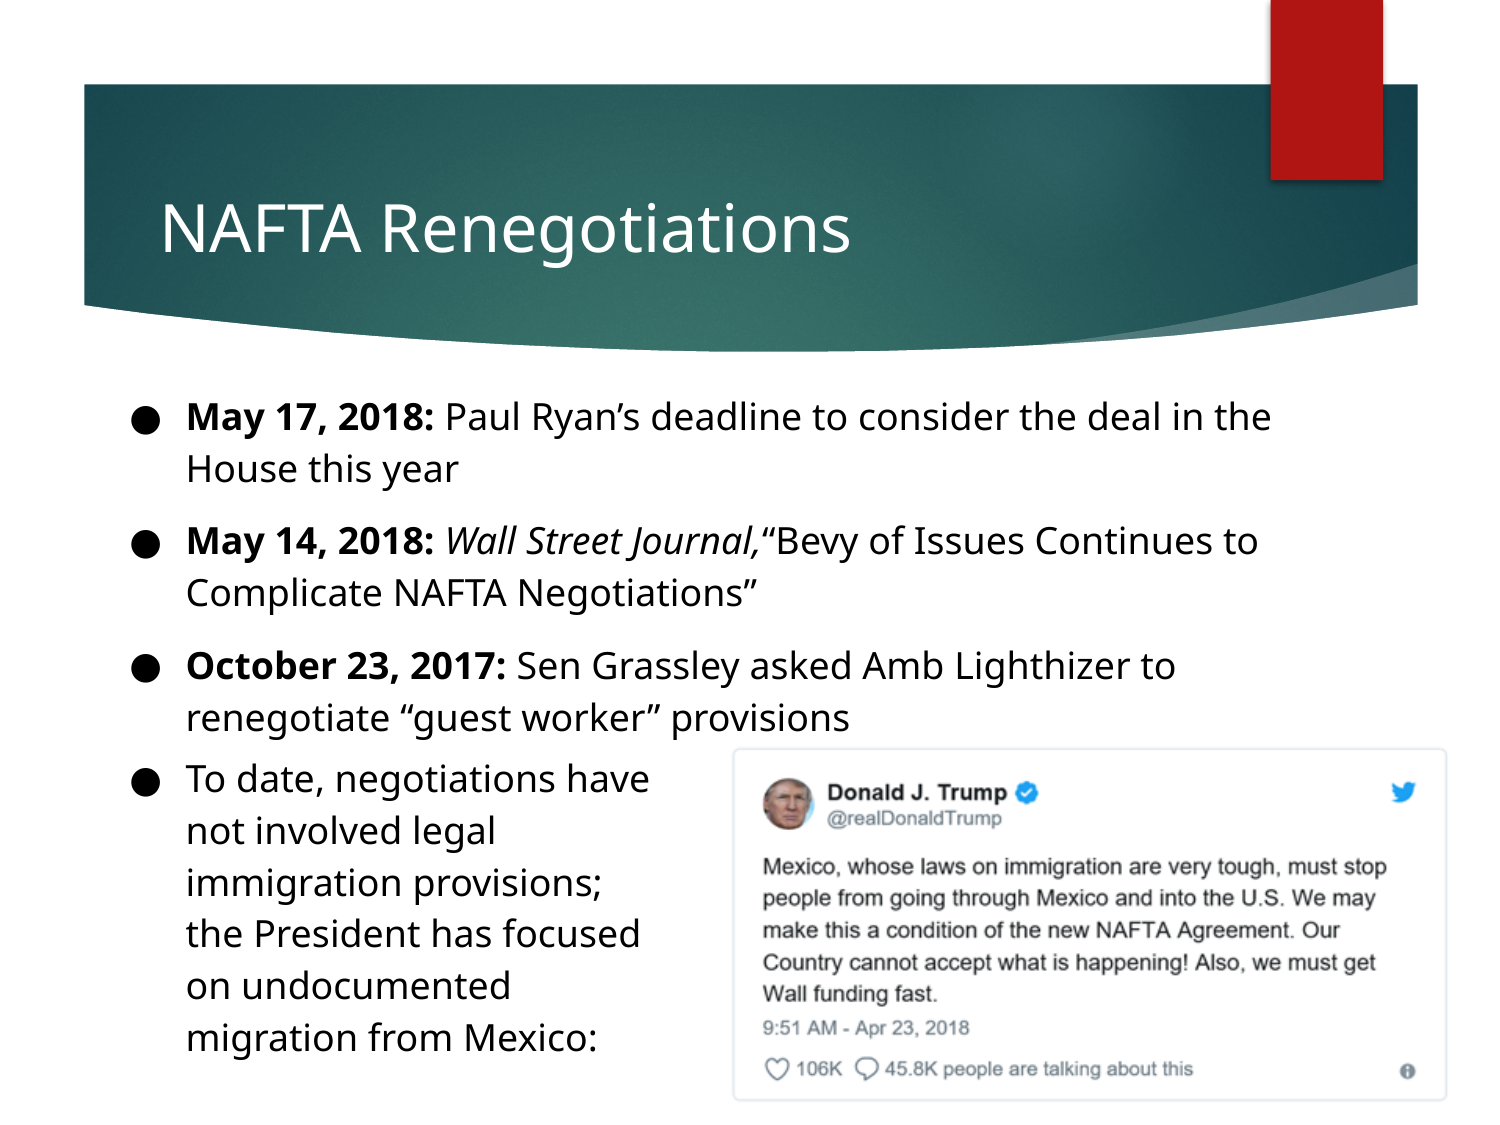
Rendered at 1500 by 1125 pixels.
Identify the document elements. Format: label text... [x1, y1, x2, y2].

title NAFTA Renegotiations [144, 209, 1392, 326]
picture [729, 733, 1457, 1111]
text_box May 17, 2018: Paul Ryan’s deadline to consider the deal in the House this year May 14, 2018: Wall Street Journal,“Bevy of Issues Continues to Complicate NAFTA Negotiations” October 23, 2017: Sen Grassley asked Amb Lighthizer to renegotiate “guest worker” provisions [95, 263, 1358, 862]
picture [85, 85, 1417, 306]
text_box To date, negotiations have not involved legal immigration provisions; the President has focused on undocumented migration from Mexico: [95, 733, 681, 1016]
